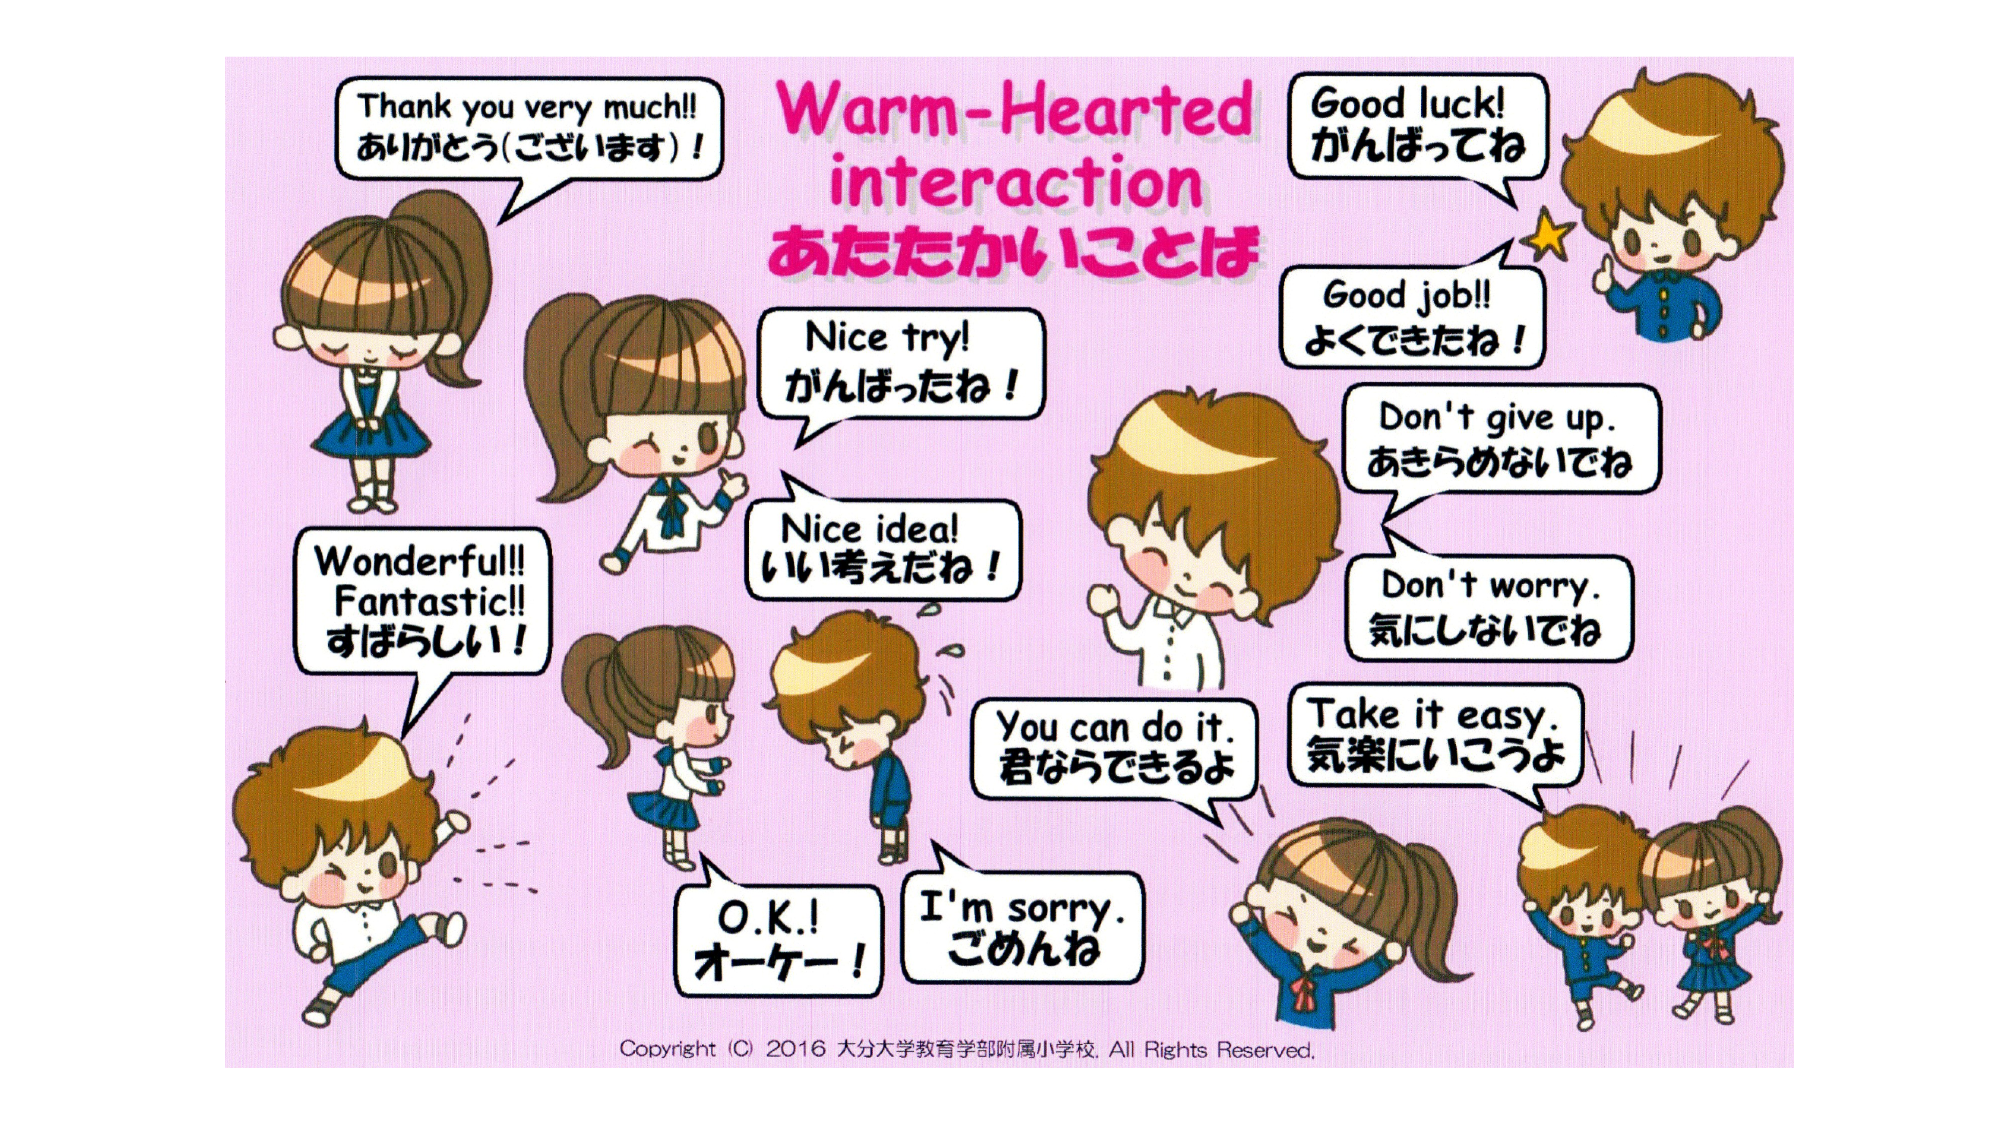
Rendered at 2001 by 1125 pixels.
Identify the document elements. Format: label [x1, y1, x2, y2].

picture [226, 0, 1792, 1125]
